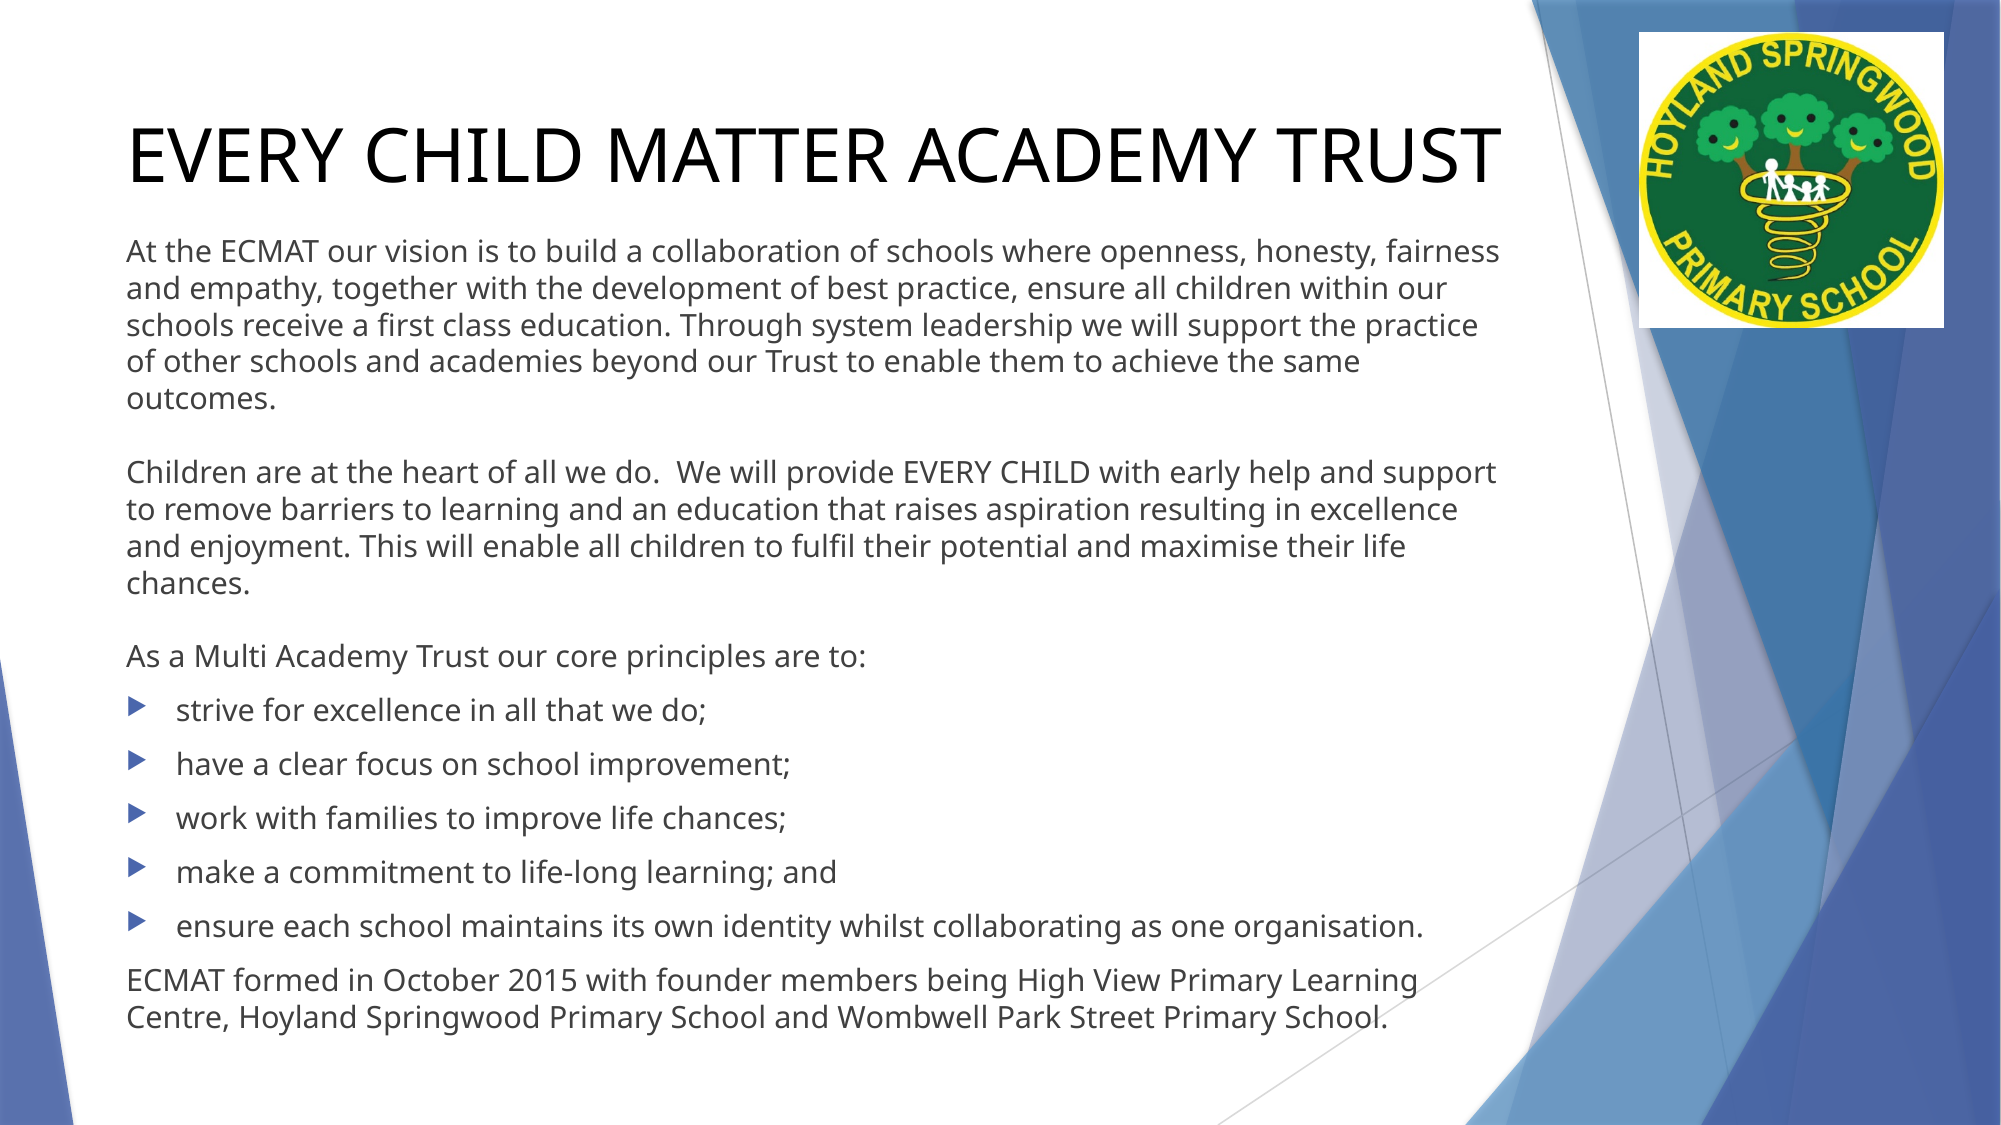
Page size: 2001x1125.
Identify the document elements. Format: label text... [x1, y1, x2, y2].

picture [1638, 31, 1944, 329]
list At the ECMAT our vision is to build a collaboration of schools where openness, honesty, fairness and empathy, together with the development of best practice, ensure all children within our schools receive a first class education. Through system leadership we will support the practice of other schools and academies beyond our Trust to enable them to achieve the same outcomes. Children are at the heart of all we do. We will provide EVERY CHILD with early help and support to remove barriers to learning and an education that raises aspiration resulting in excellence and enjoyment. This will enable all children to fulfil their potential and maximise their life chances. As a Multi Academy Trust our core principles are to: strive for excellence in all that we do; have a clear focus on school improvement; work with families to improve life chances; make a commitment to life-long learning; and ensure each school maintains its own identity whilst collaborating as one organisation. ECMAT formed in October 2015 with founder members being High View Primary Learning Centre, Hoyland Springwood Primary School and Wombwell Park Street Primary School. [111, 224, 1522, 1049]
title EVERY CHILD MATTER ACADEMY TRUST [111, 99, 1522, 224]
